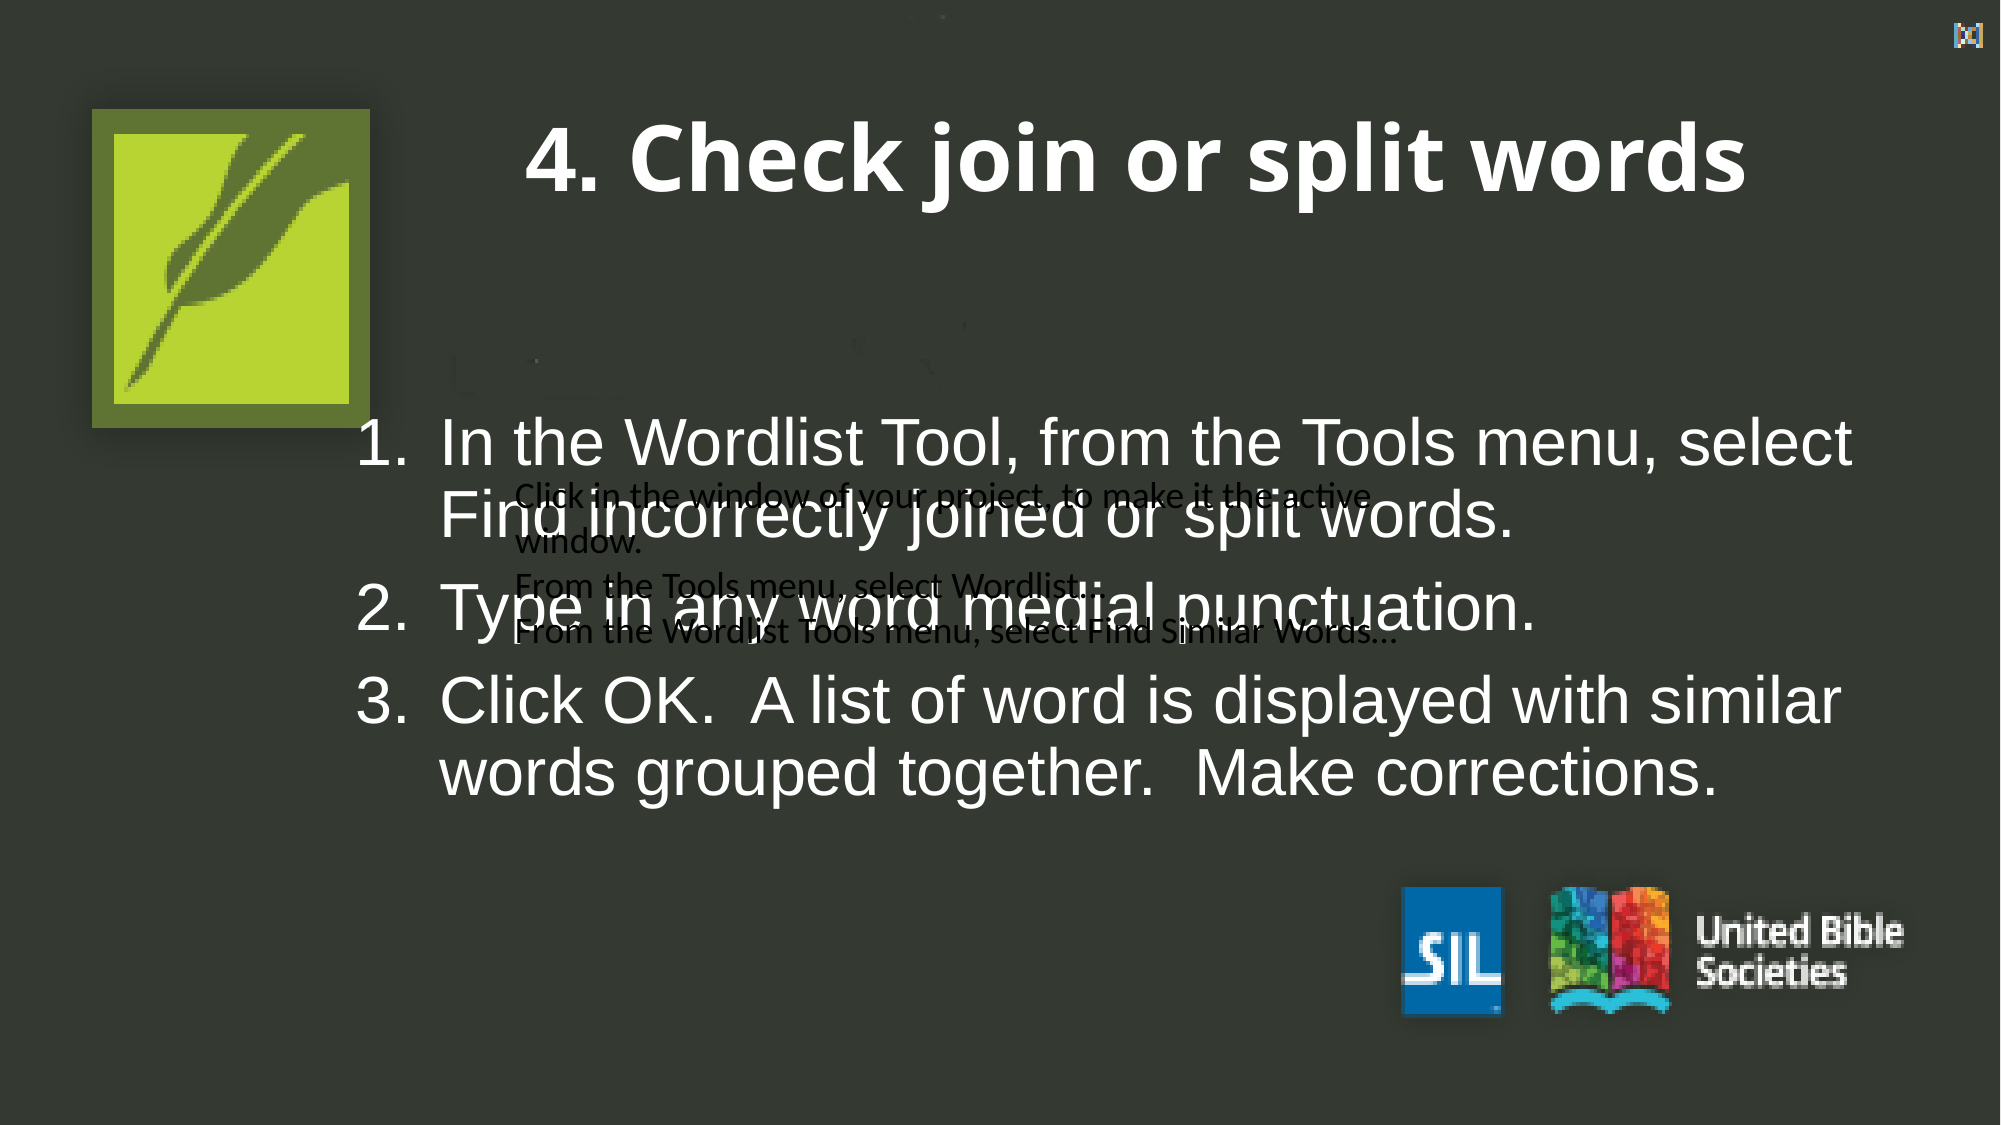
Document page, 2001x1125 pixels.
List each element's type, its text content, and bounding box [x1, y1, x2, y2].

title 4. Check join or split words [340, 52, 1934, 271]
list In the Wordlist Tool, from the Tools menu, select Find incorrectly joined or split words. Type in any word medial punctuation. Click OK. A list of word is displayed with similar words grouped together. Make corrections. [340, 299, 1934, 1014]
text_box Click in the window of your project, to make it the active window. From the Tools menu, select Wordlist... From the Wordlist Tools menu, select Find Similar Words… [500, 463, 1500, 659]
picture [0, 0, 2001, 1125]
